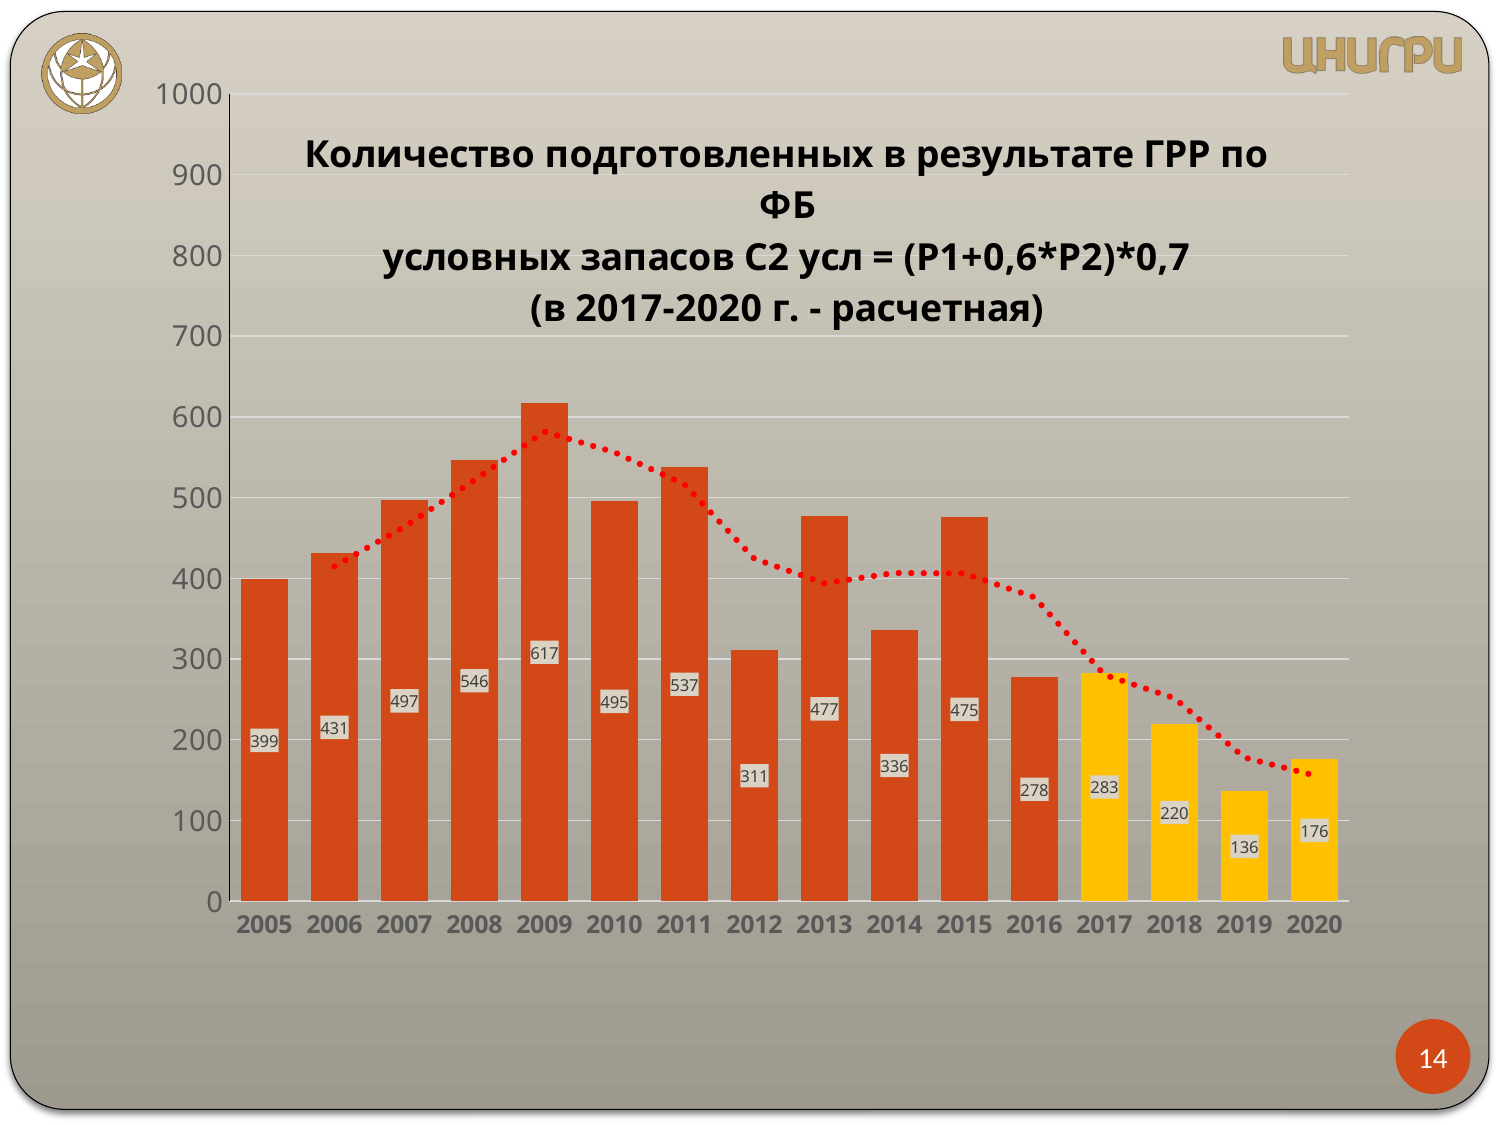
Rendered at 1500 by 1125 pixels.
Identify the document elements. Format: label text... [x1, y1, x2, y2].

picture [1283, 36, 1462, 74]
chart [98, 73, 1377, 963]
picture [41, 33, 122, 114]
slide_number 14 [1395, 1018, 1471, 1094]
